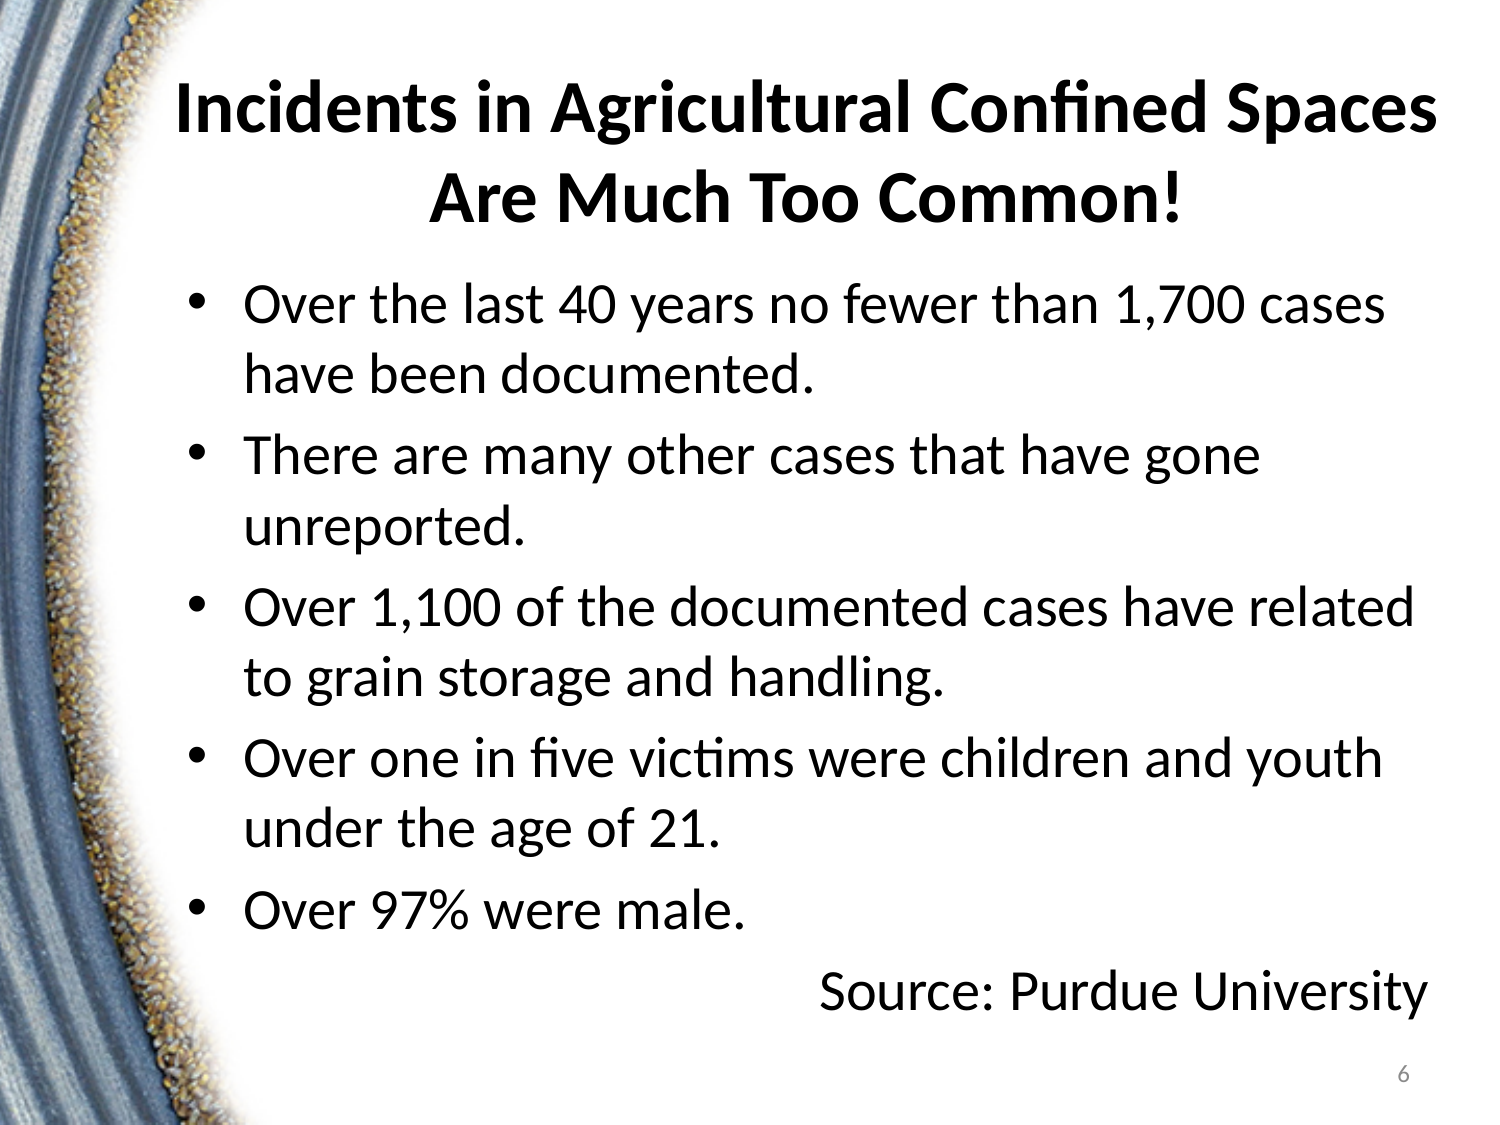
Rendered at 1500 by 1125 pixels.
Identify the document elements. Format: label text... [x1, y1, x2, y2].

picture [0, 0, 1500, 1125]
list Over the last 40 years no fewer than 1,700 cases have been documented. There are many other cases that have gone unreported. Over 1,100 of the documented cases have related to grain storage and handling. Over one in five victims were children and youth under the age of 21. Over 97% were male. Source: Purdue University [171, 257, 1445, 1051]
title Incidents in Agricultural Confined Spaces Are Much Too Common! [132, 54, 1483, 242]
slide_number 6 [1074, 1042, 1425, 1103]
